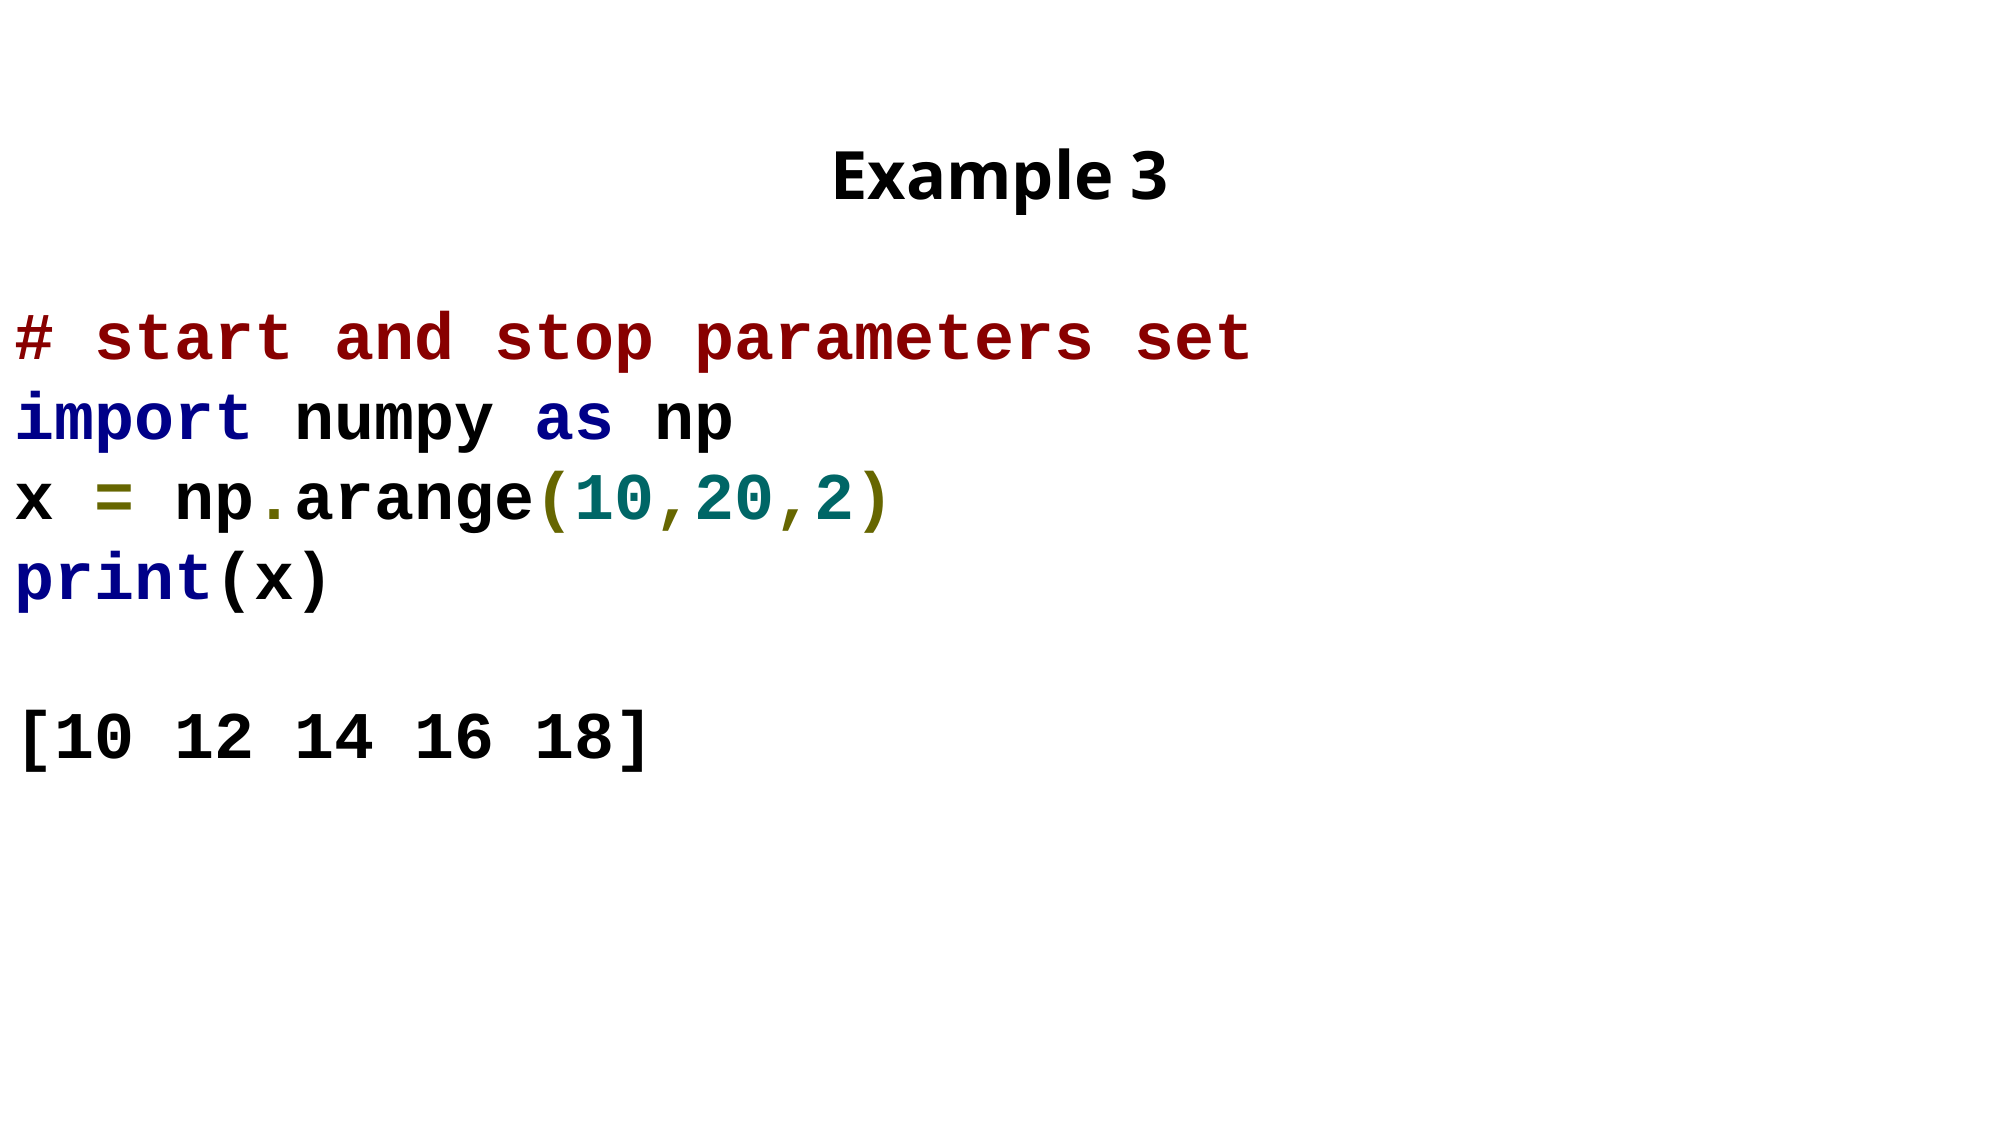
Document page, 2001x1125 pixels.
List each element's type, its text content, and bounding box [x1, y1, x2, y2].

text_box Example 3 # start and stop parameters set import numpy as np x = np.arange(10,20,2) print(x) [10 12 14 16 18] [0, 125, 2000, 780]
